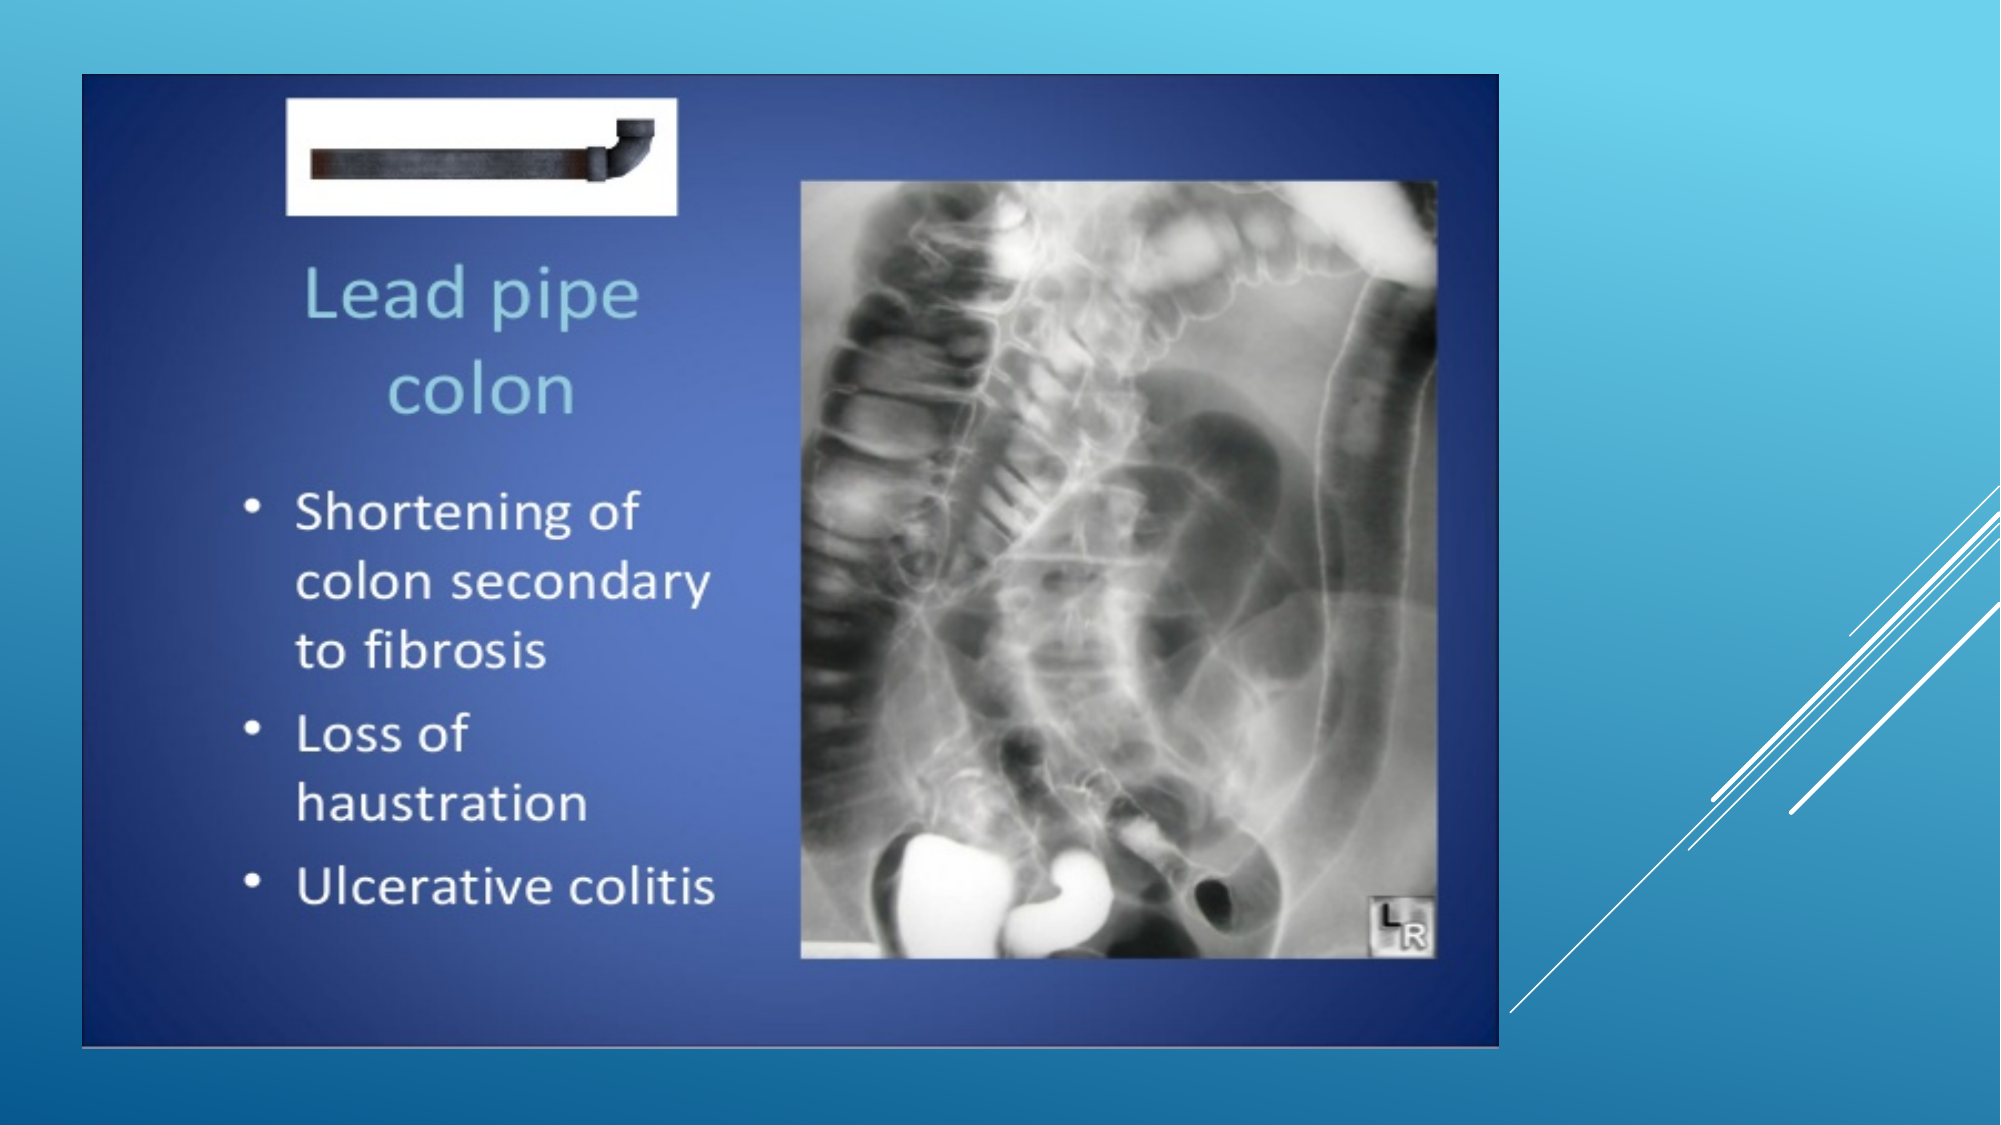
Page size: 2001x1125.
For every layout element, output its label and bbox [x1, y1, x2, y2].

picture [81, 74, 1499, 1049]
